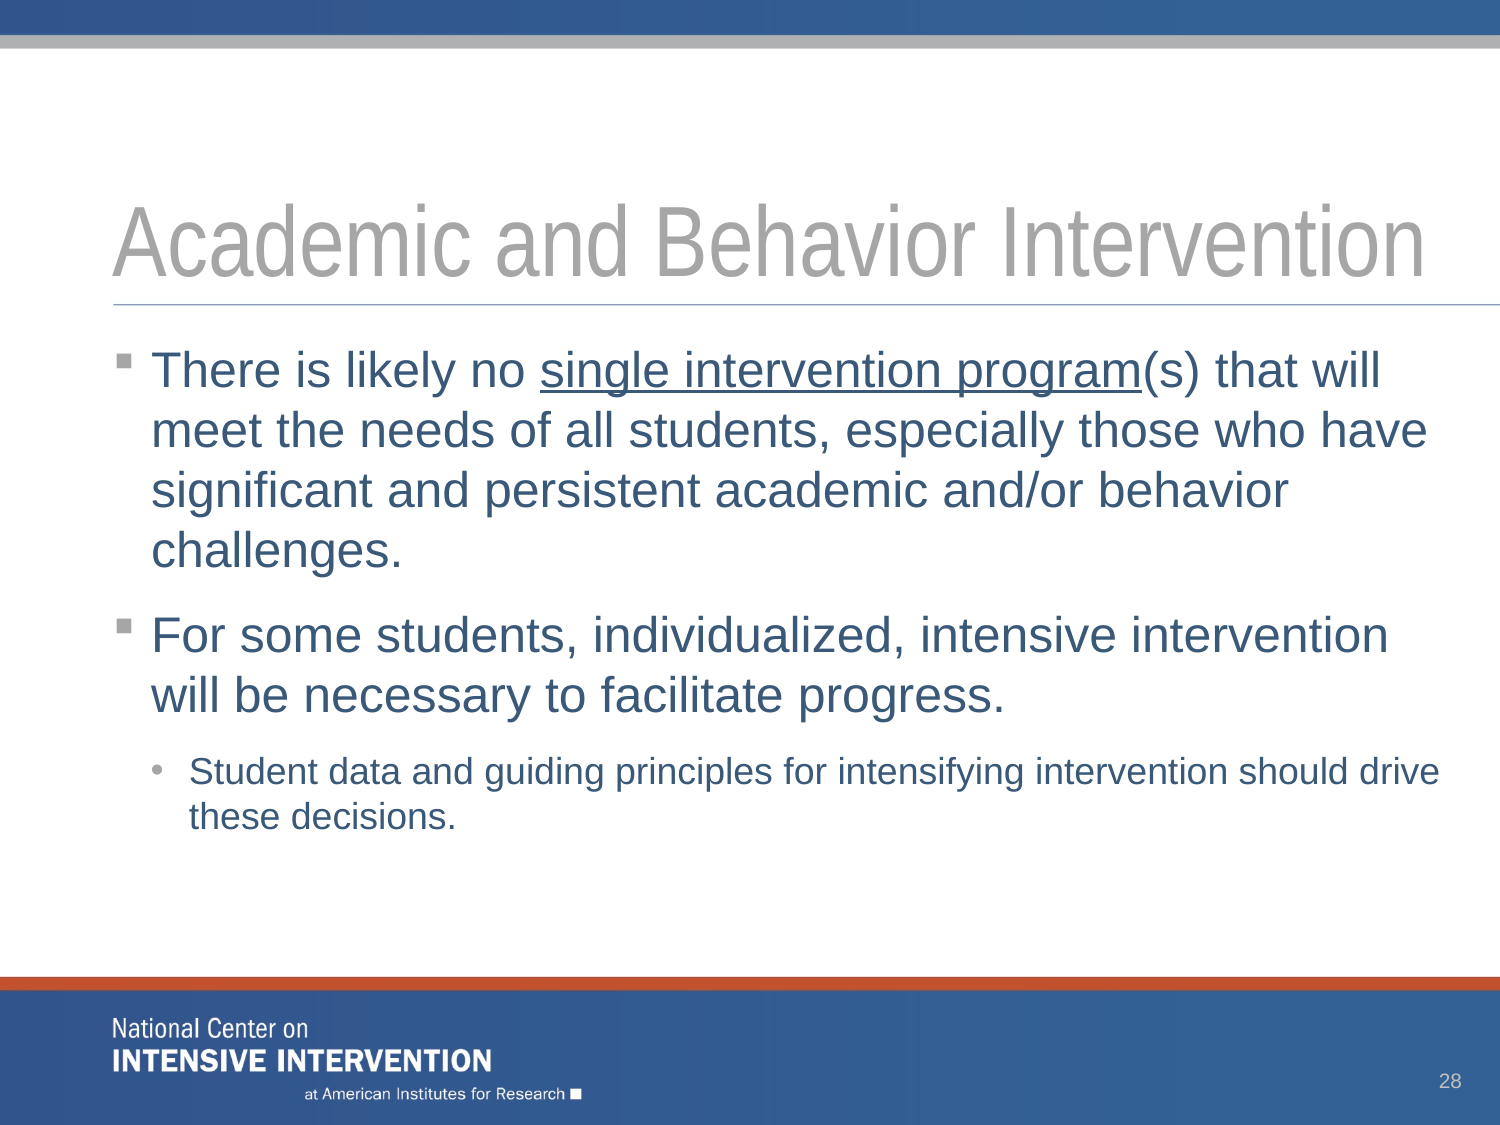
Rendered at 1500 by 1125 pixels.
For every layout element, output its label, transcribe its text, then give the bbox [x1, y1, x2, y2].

slide_number 28 [1436, 1067, 1462, 1093]
title Academic and Behavior Intervention [112, 51, 1463, 297]
list There is likely no single intervention program(s) that will meet the needs of all students, especially those who have significant and persistent academic and/or behavior challenges. For some students, individualized, intensive intervention will be necessary to facilitate progress. Student data and guiding principles for intensifying intervention should drive these decisions. [112, 336, 1463, 970]
picture [0, 0, 1500, 1125]
